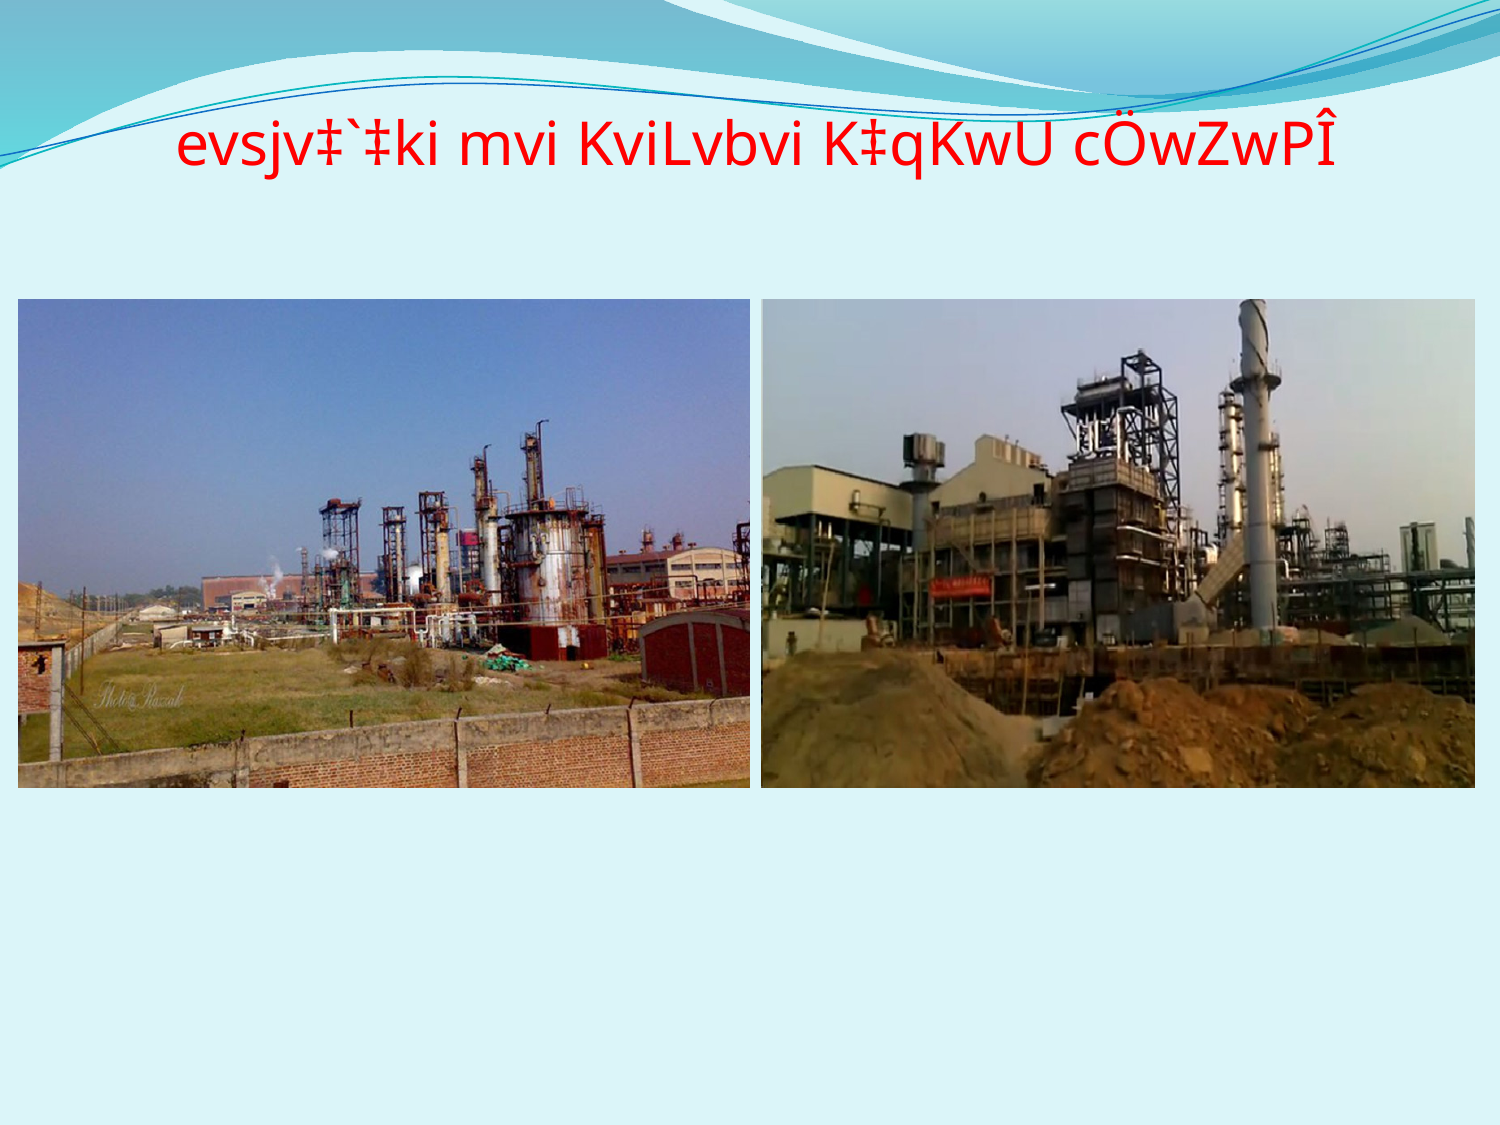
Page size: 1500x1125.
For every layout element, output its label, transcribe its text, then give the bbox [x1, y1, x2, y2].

picture [760, 299, 1476, 788]
title evsjv‡`‡ki mvi KviLvbvi K‡qKwU cÖwZwPÎ [75, 50, 1438, 178]
picture [18, 299, 751, 788]
